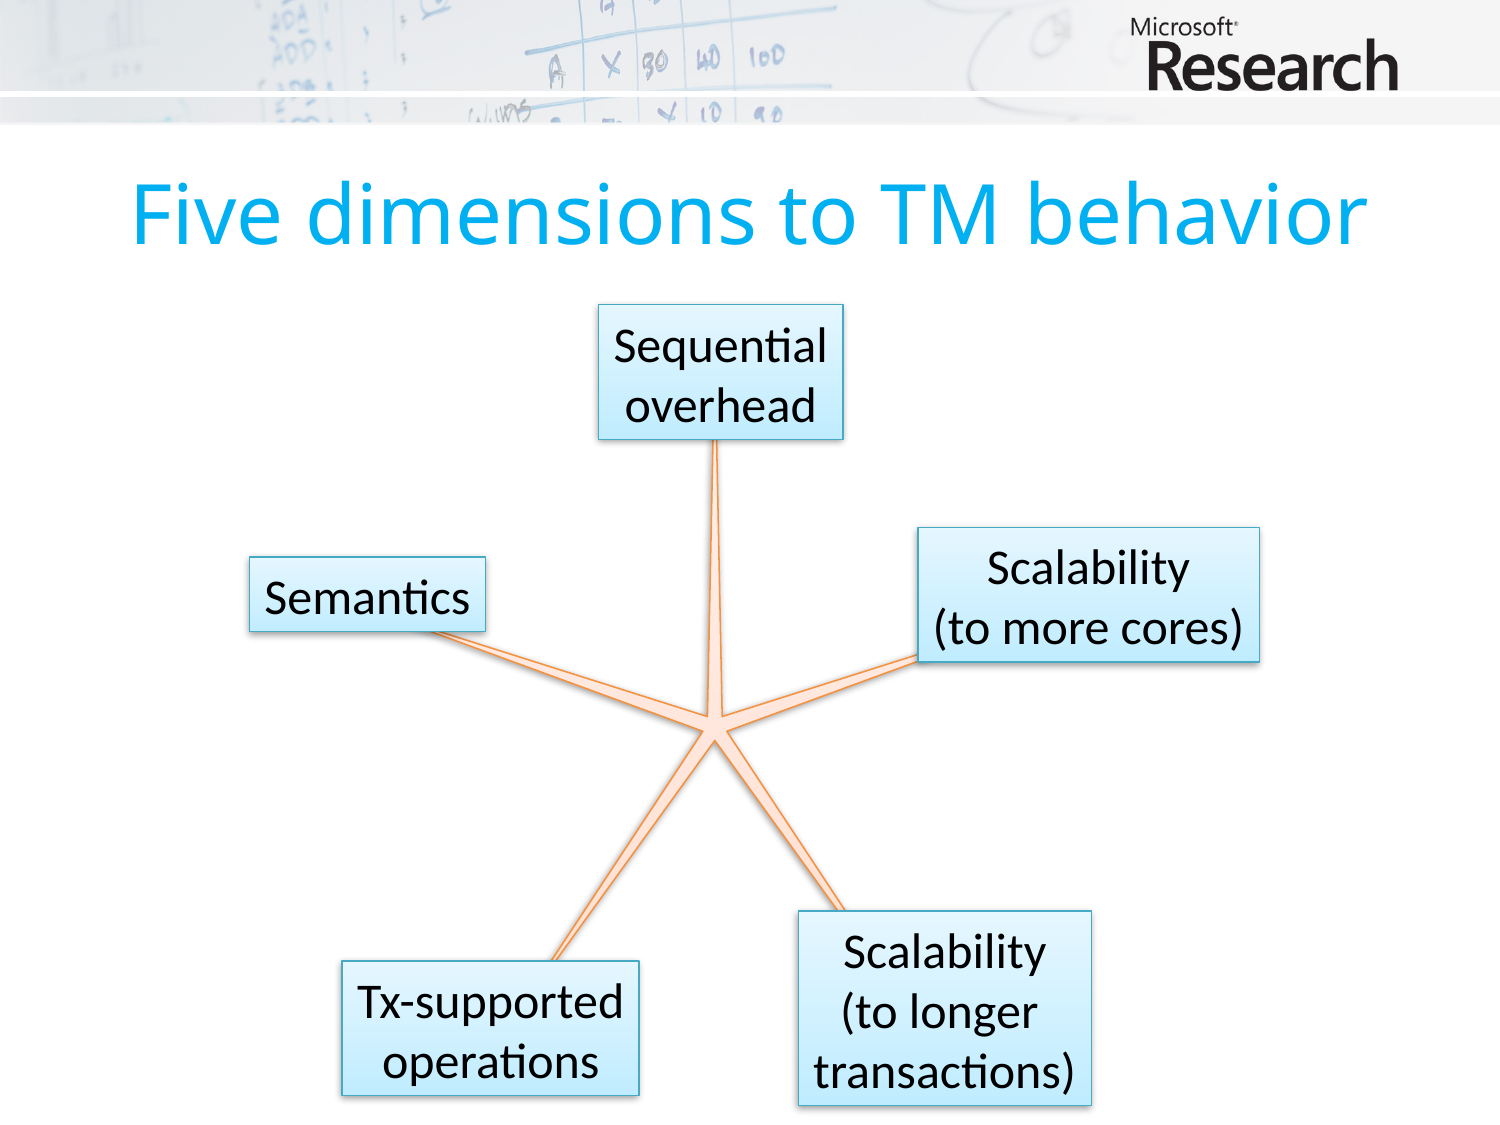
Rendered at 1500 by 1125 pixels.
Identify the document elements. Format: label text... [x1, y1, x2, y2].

text_box Scalability (to more cores) [917, 527, 1260, 663]
text_box Tx-supported operations [341, 960, 640, 1096]
title Five dimensions to TM behavior [74, 116, 1426, 305]
text_box Sequential overhead [598, 304, 844, 440]
picture [0, 0, 1500, 251]
text_box Scalability (to longer transactions) [798, 910, 1092, 1106]
text_box Semantics [249, 556, 486, 632]
text_box [451, 447, 912, 958]
